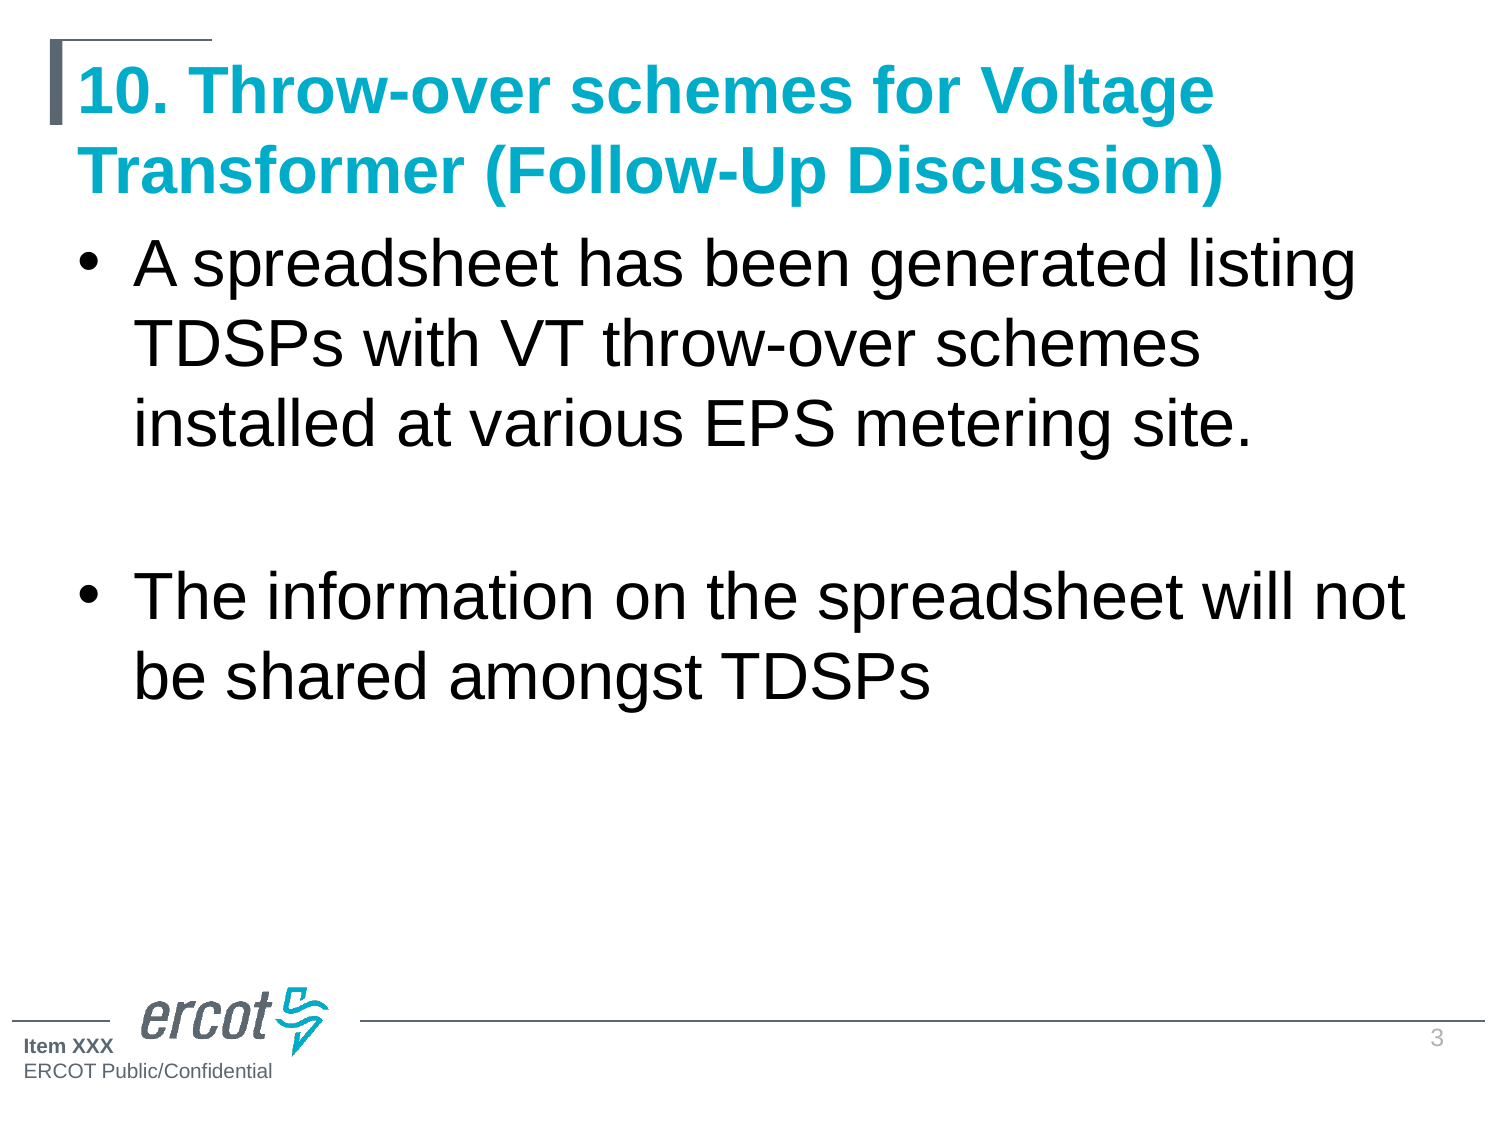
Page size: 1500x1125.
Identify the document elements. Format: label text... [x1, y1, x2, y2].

list A spreadsheet has been generated listing TDSPs with VT throw-over schemes installed at various EPS metering site. The information on the spreadsheet will not be shared amongst TDSPs [62, 212, 1438, 975]
picture [137, 983, 332, 1059]
slide_number 3 [1387, 1012, 1488, 1062]
title 10. Throw-over schemes for Voltage Transformer (Follow-Up Discussion) [62, 39, 1475, 225]
